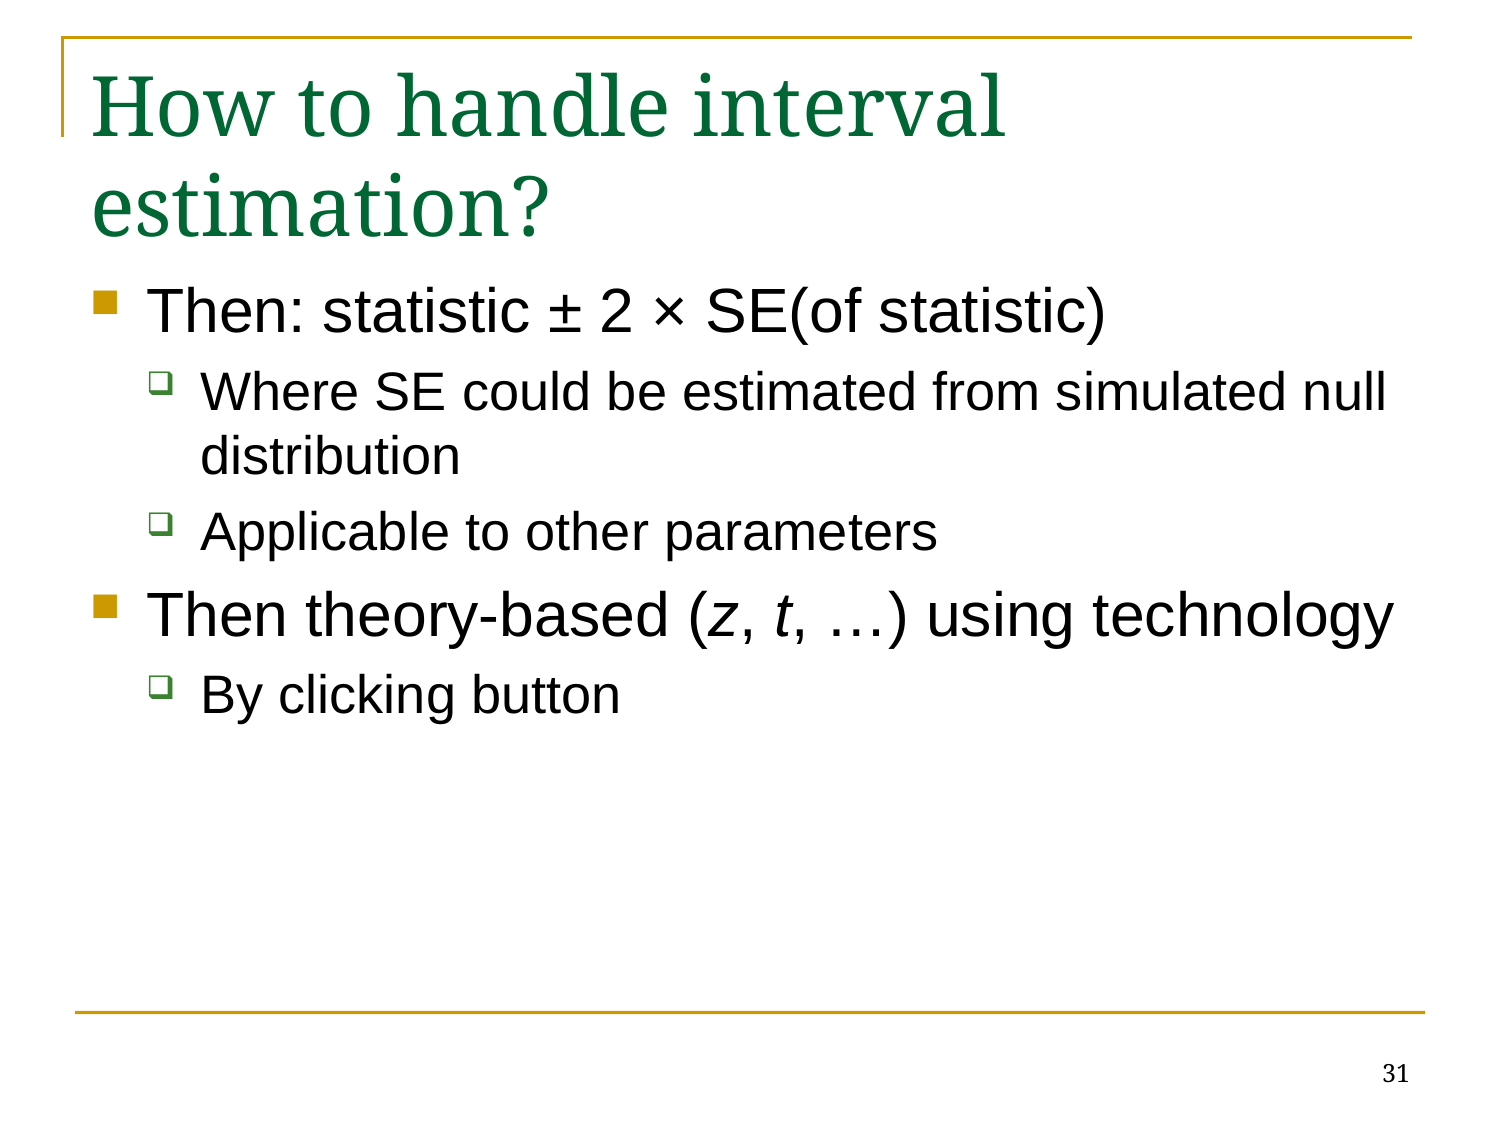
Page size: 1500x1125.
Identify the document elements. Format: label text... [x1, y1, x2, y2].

list Then: statistic ± 2 × SE(of statistic) Where SE could be estimated from simulated null distribution Applicable to other parameters Then theory-based (z, t, …) using technology By clicking button [75, 262, 1425, 1006]
slide_number 31 [1074, 1023, 1426, 1100]
title How to handle interval estimation? [75, 45, 1425, 233]
